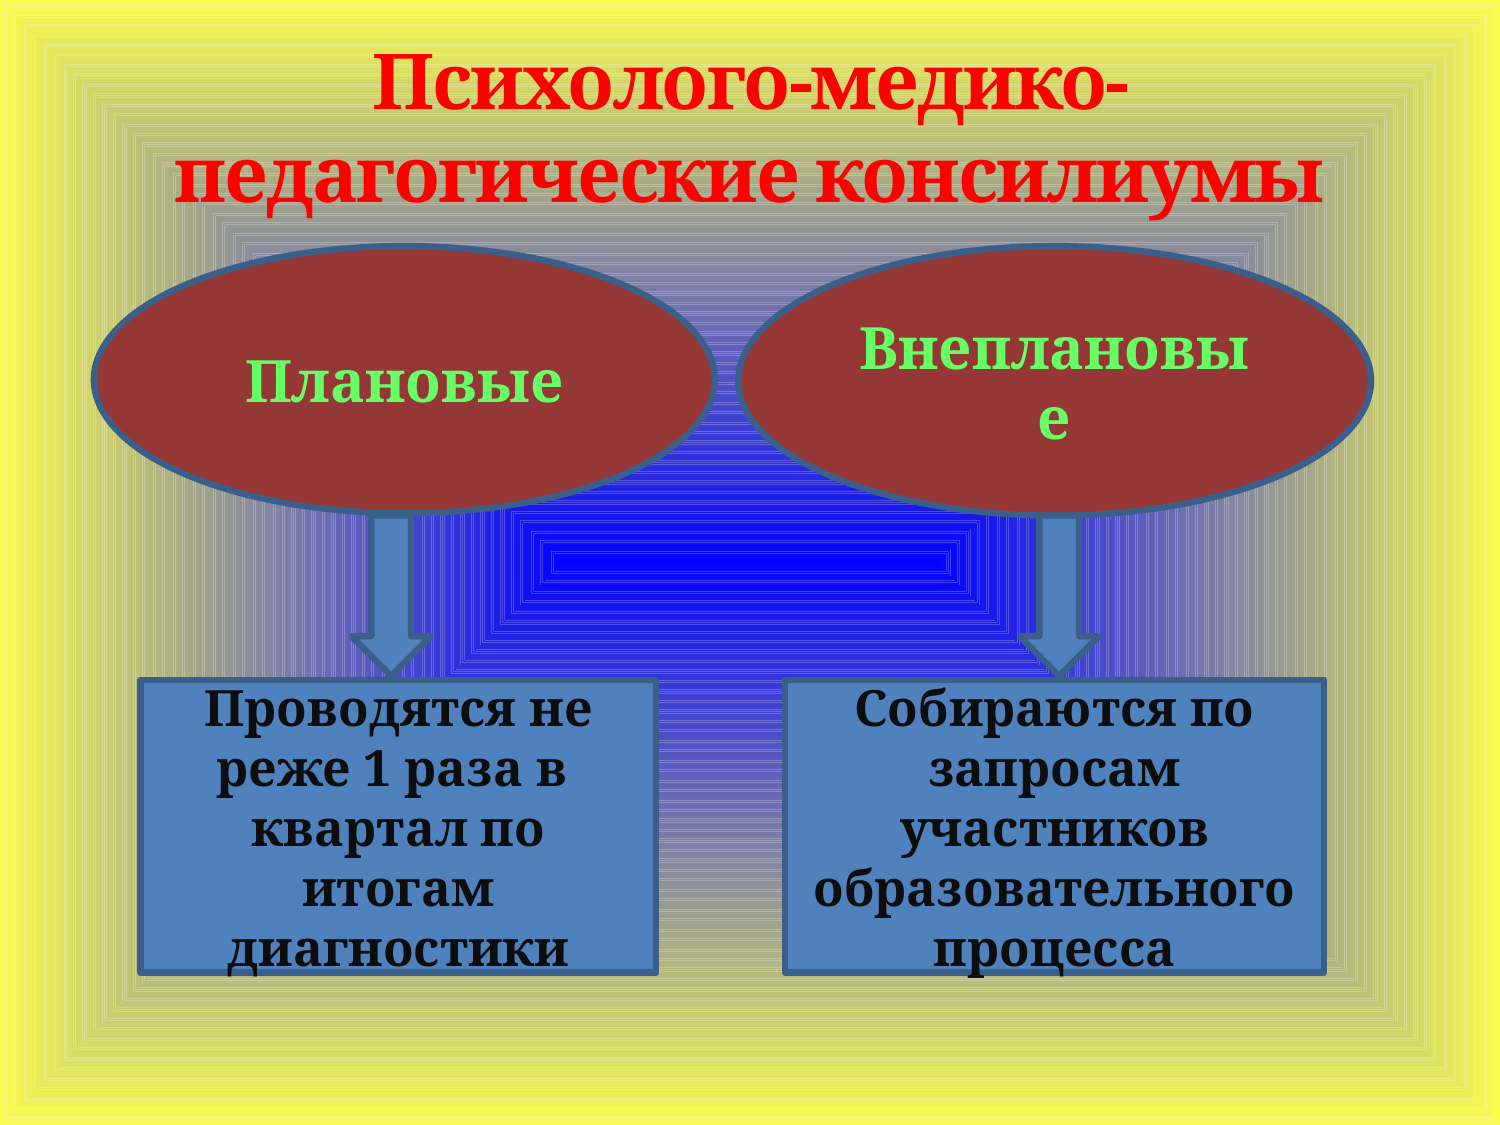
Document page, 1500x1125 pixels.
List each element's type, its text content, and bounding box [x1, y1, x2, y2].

text_box [1016, 512, 1102, 677]
text_box [348, 512, 434, 677]
text_box Внеплановые [735, 242, 1375, 519]
text_box Проводятся не реже 1 раза в квартал по итогам диагностики [137, 677, 659, 976]
title Психолого-медико-педагогические консилиумы [74, 24, 1425, 225]
text_box Плановые [90, 242, 718, 517]
text_box Собираются по запросам участников образовательного процесса [782, 677, 1327, 976]
